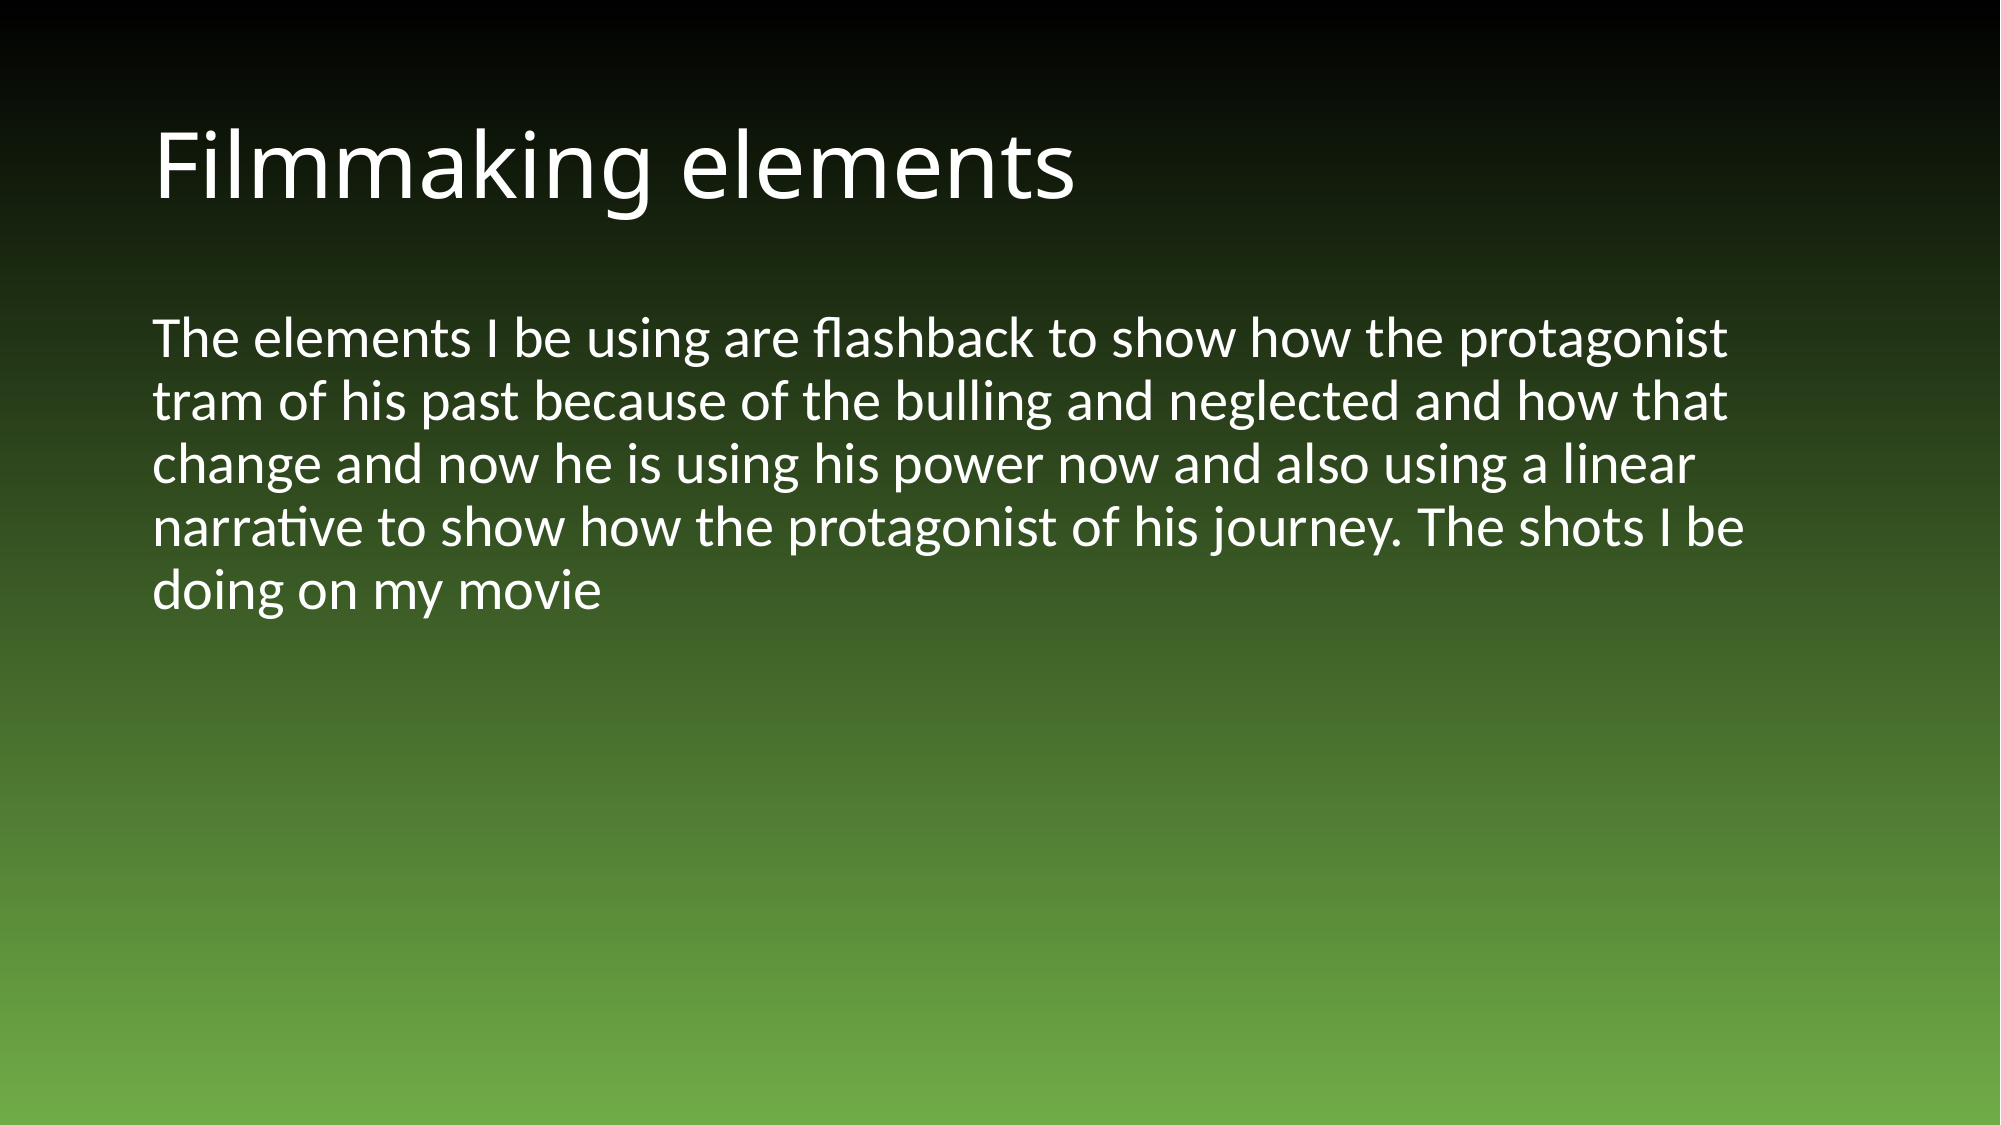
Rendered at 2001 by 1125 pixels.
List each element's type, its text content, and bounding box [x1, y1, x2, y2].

list The elements I be using are flashback to show how the protagonist tram of his past because of the bulling and neglected and how that change and now he is using his power now and also using a linear narrative to show how the protagonist of his journey. The shots I be doing on my movie [137, 299, 1863, 1014]
title Filmmaking elements [137, 59, 1863, 278]
